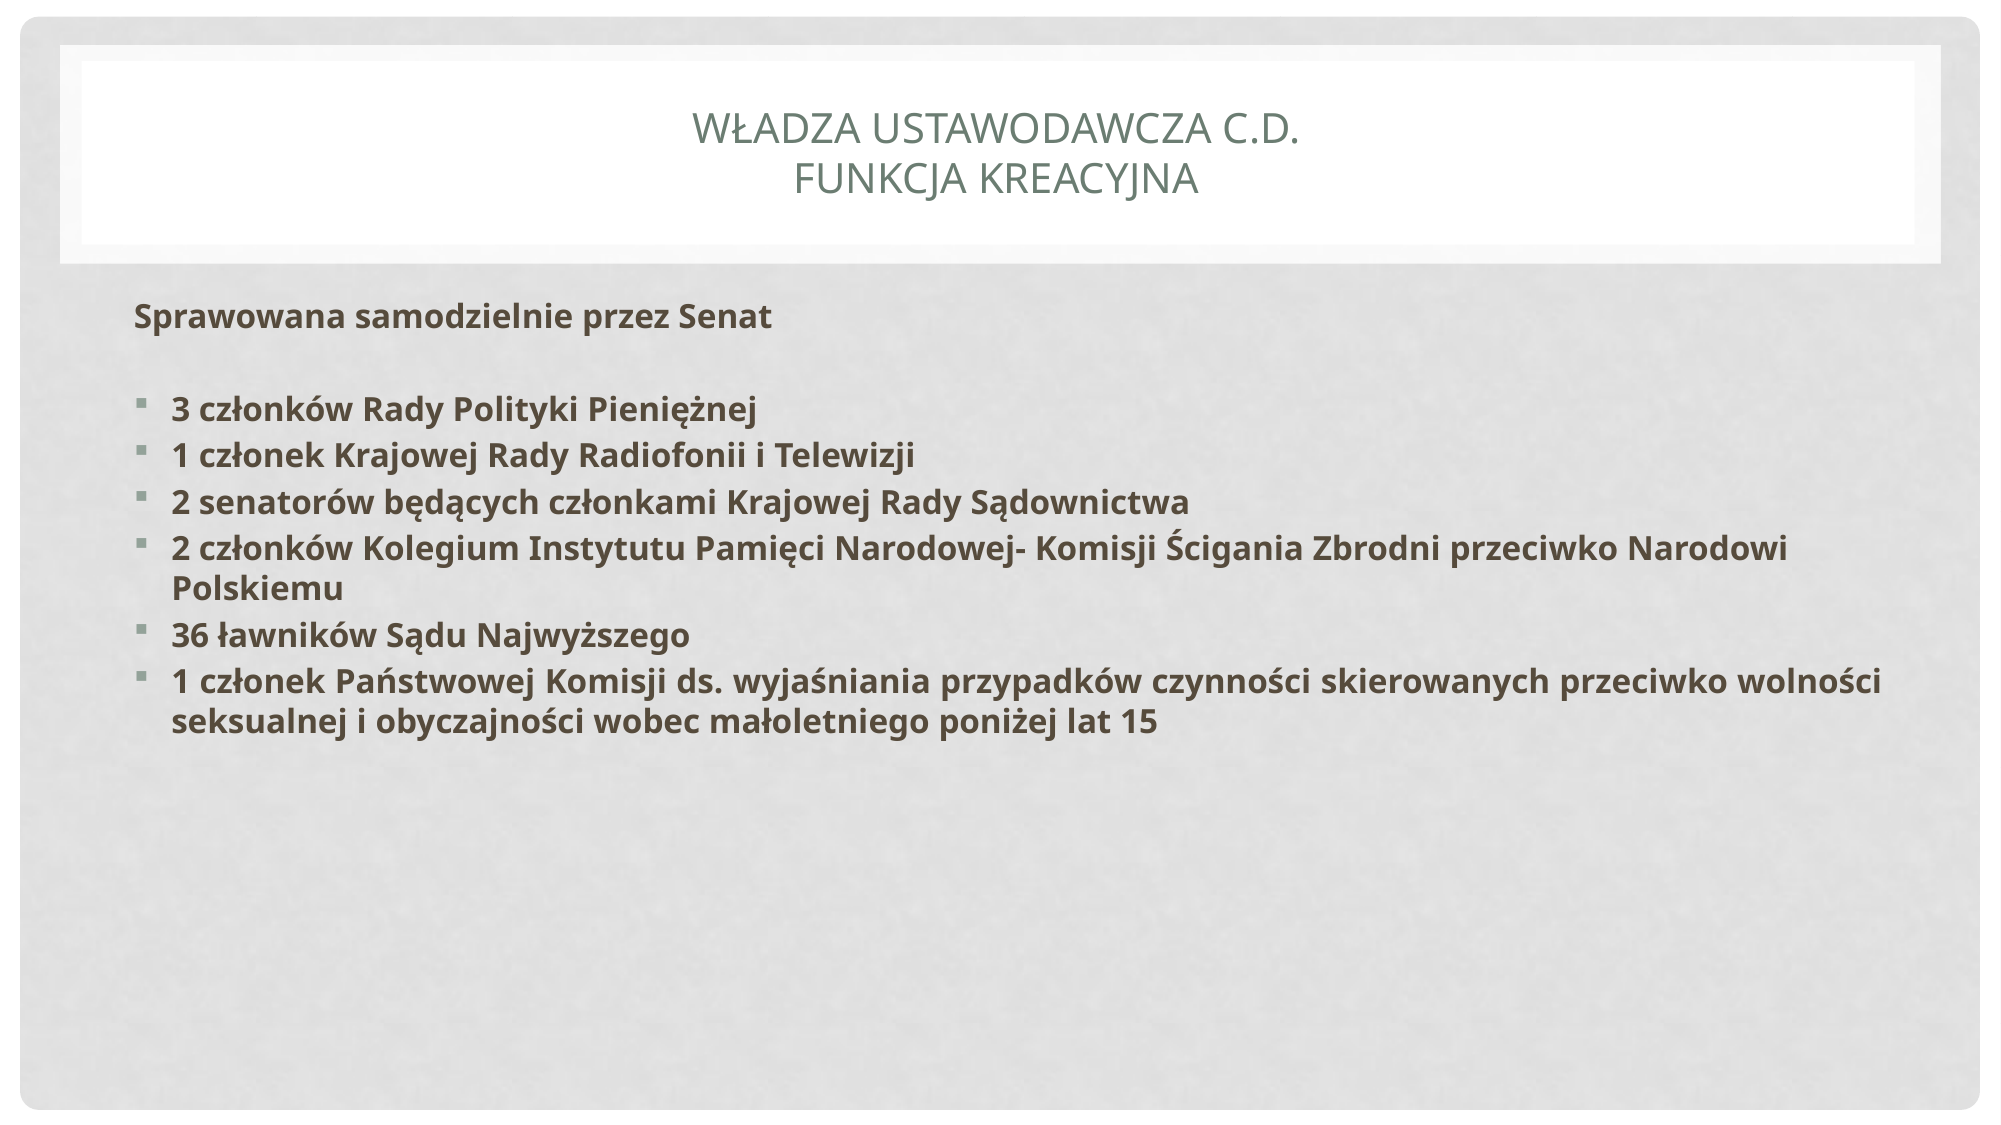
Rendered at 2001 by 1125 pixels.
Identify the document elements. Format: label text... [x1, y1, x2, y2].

title Władza ustawodawcza c.d. funkcja kreacyjna [93, 66, 1900, 238]
list Sprawowana samodzielnie przez Senat 3 członków Rady Polityki Pieniężnej 1 członek Krajowej Rady Radiofonii i Telewizji 2 senatorów będących członkami Krajowej Rady Sądownictwa 2 członków Kolegium Instytutu Pamięci Narodowej- Komisji Ścigania Zbrodni przeciwko Narodowi Polskiemu 36 ławników Sądu Najwyższego 1 członek Państwowej Komisji ds. wyjaśniania przypadków czynności skierowanych przeciwko wolności seksualnej i obyczajności wobec małoletniego poniżej lat 15 [99, 287, 1900, 1005]
